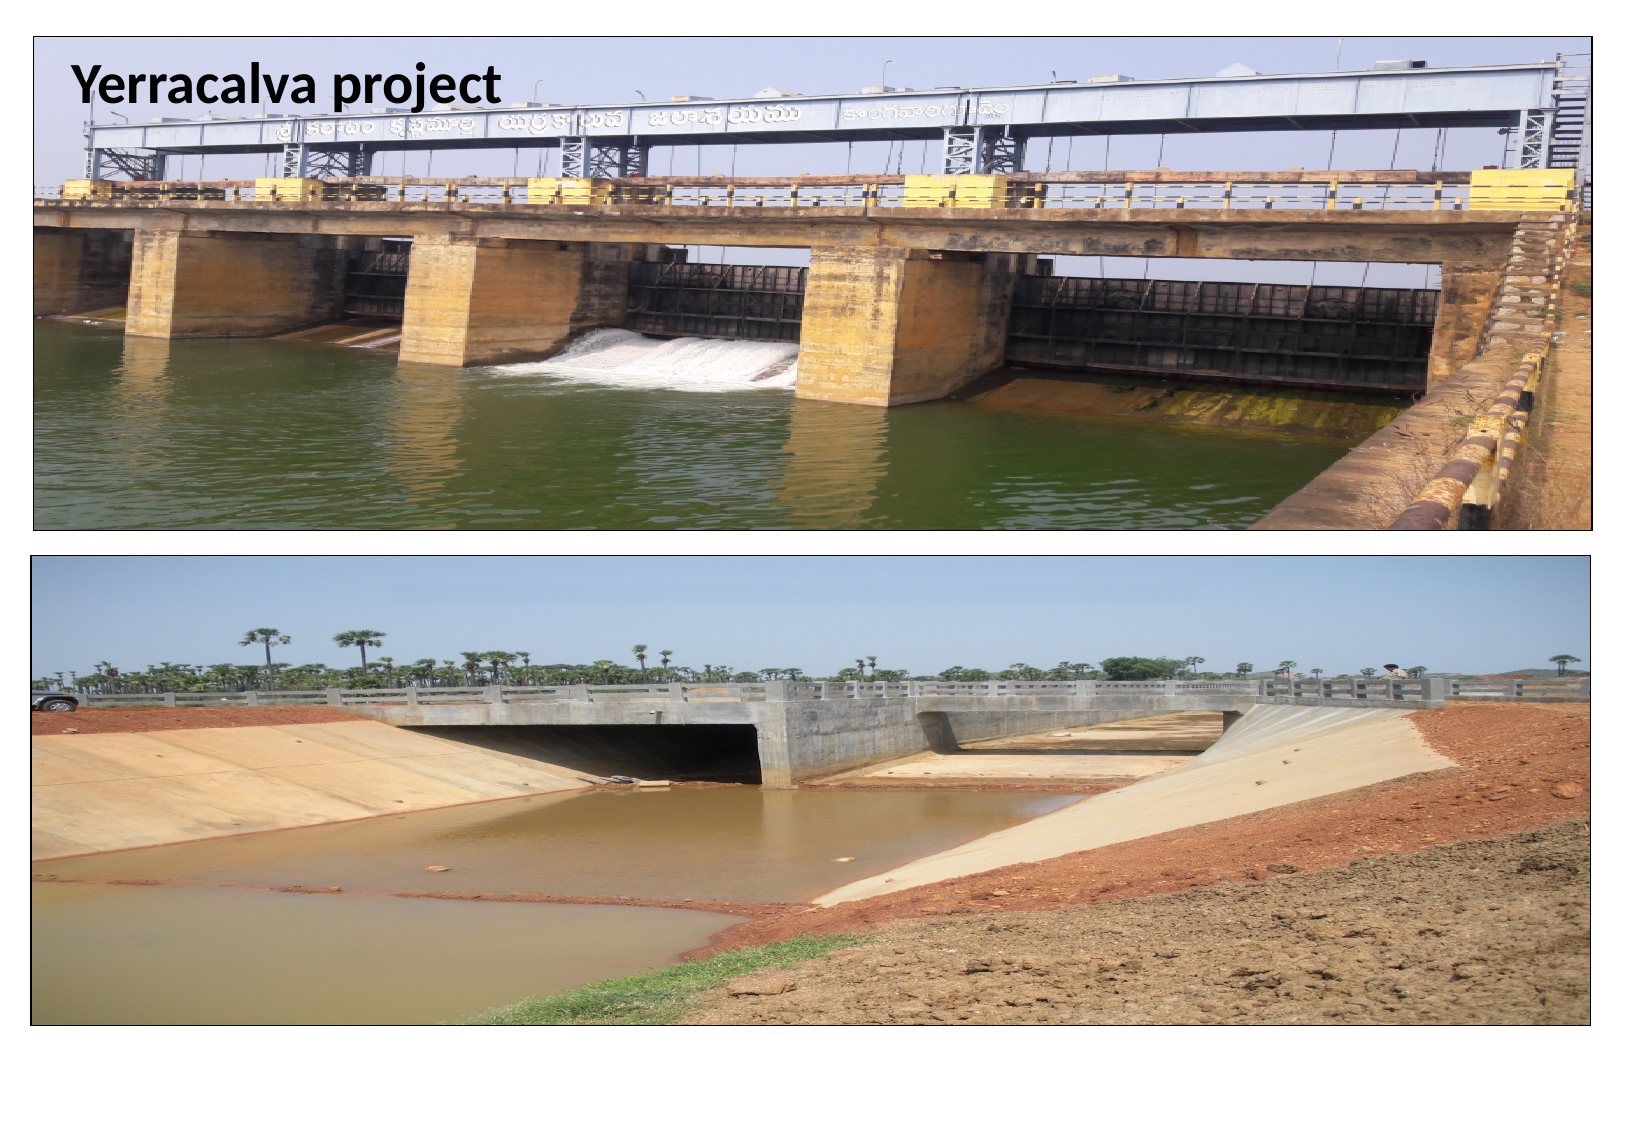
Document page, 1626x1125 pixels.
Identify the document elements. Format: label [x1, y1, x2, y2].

picture [31, 556, 1590, 1025]
picture [34, 37, 1592, 530]
